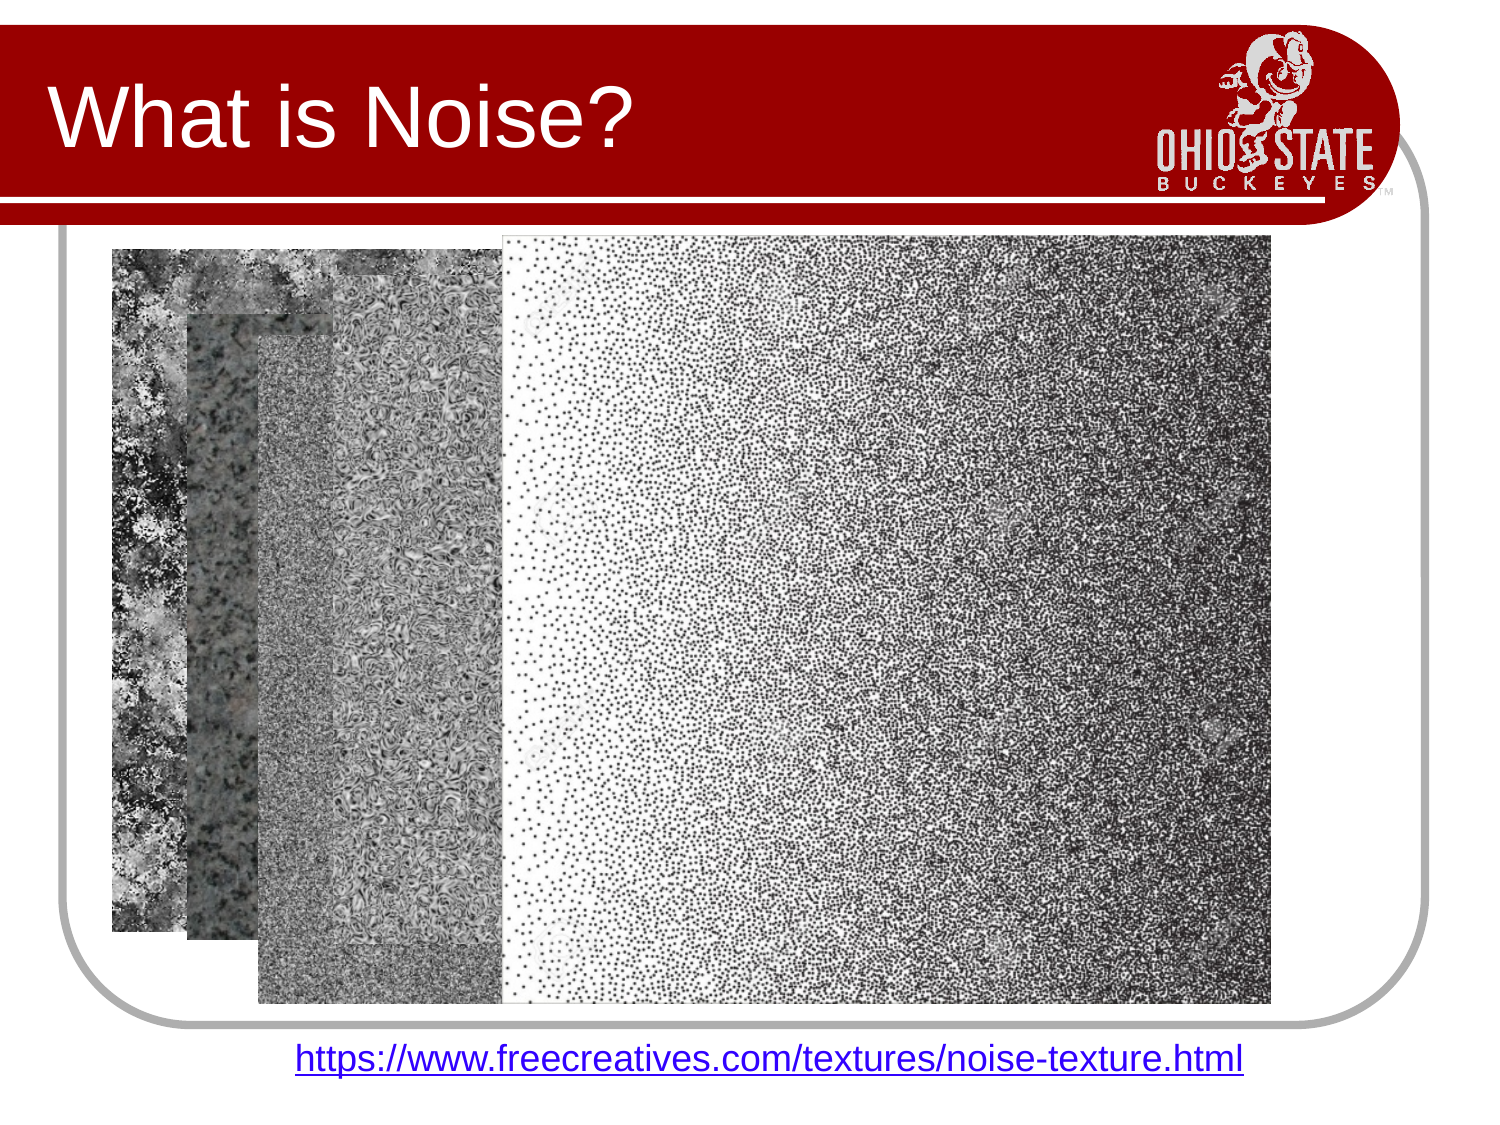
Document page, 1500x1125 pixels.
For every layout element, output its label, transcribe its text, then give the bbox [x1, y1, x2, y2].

picture [112, 234, 1272, 1005]
text_box https://www.freecreatives.com/textures/noise-texture.html [280, 1026, 1260, 1087]
title What is Noise? [31, 37, 1201, 188]
